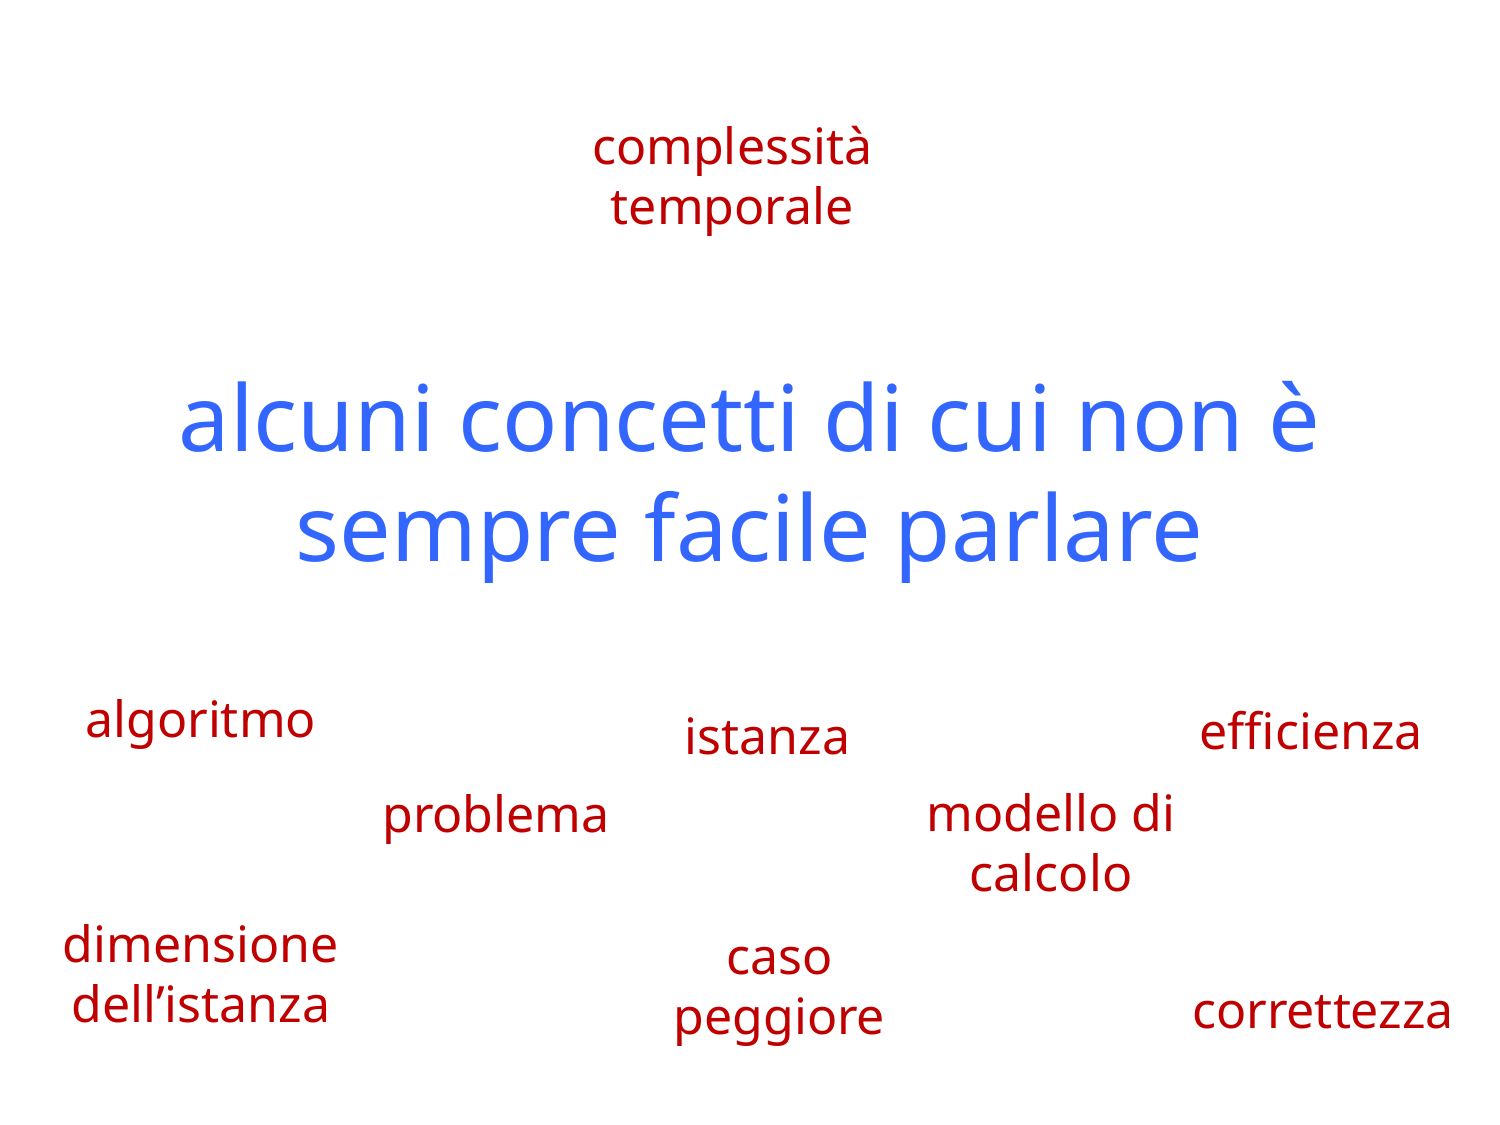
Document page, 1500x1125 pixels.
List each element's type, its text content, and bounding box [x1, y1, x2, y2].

text_box problema [336, 775, 656, 850]
text_box algoritmo [41, 680, 361, 756]
title alcuni concetti di cui non è sempre facile parlare [112, 349, 1388, 591]
text_box efficienza [1151, 692, 1471, 768]
text_box caso peggiore [620, 916, 939, 1052]
text_box modello di calcolo [891, 773, 1211, 909]
text_box complessità temporale [537, 107, 928, 242]
text_box istanza [608, 697, 928, 772]
text_box dimensione dell’istanza [41, 905, 361, 1040]
text_box correttezza [1163, 971, 1483, 1046]
